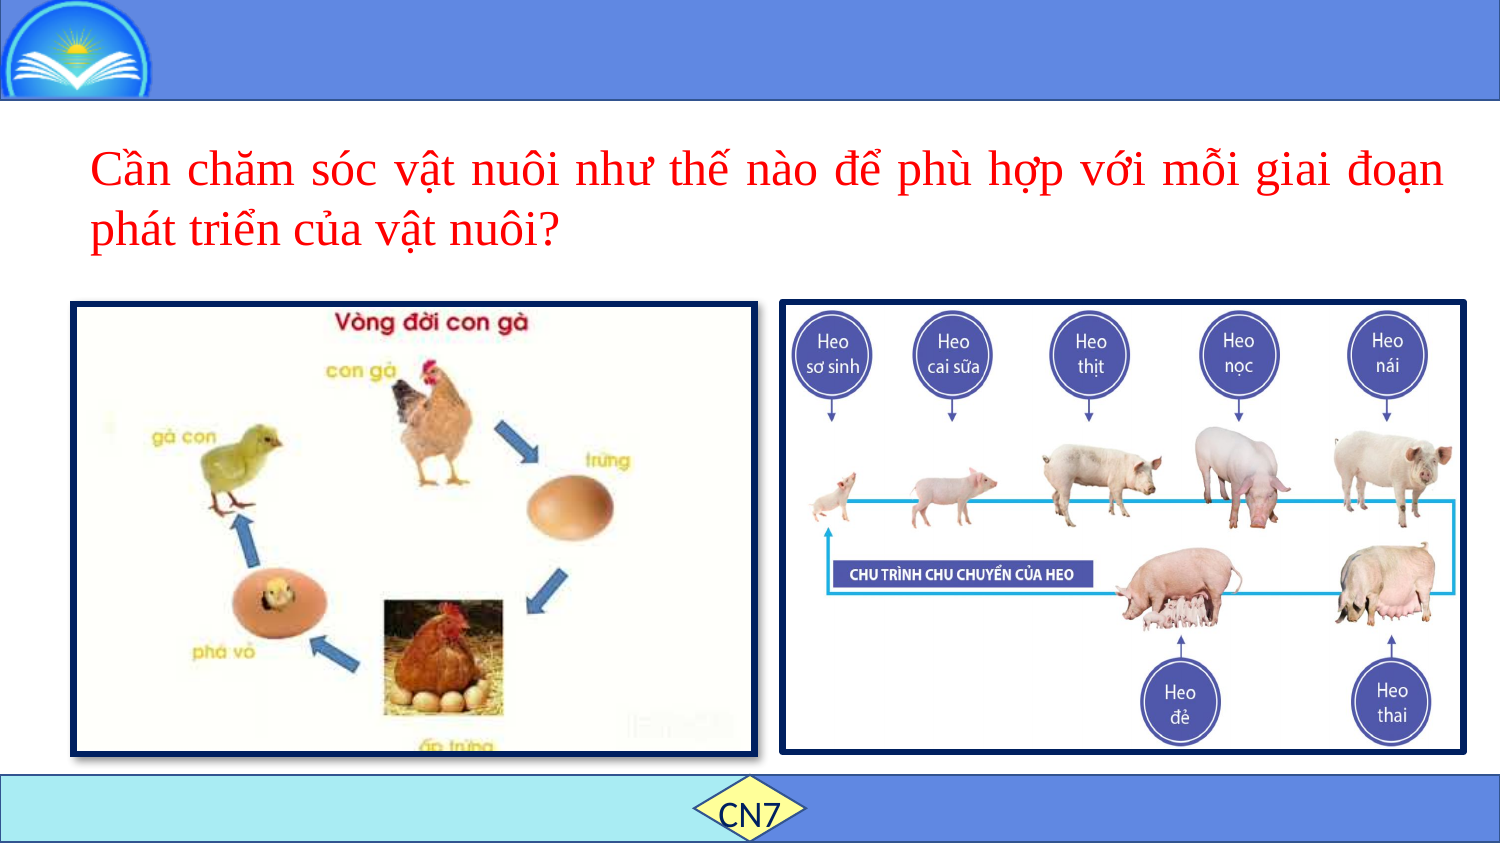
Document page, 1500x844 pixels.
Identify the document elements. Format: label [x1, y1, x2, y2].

picture [76, 307, 752, 752]
picture [785, 304, 1461, 749]
text_box [0, 0, 1500, 842]
